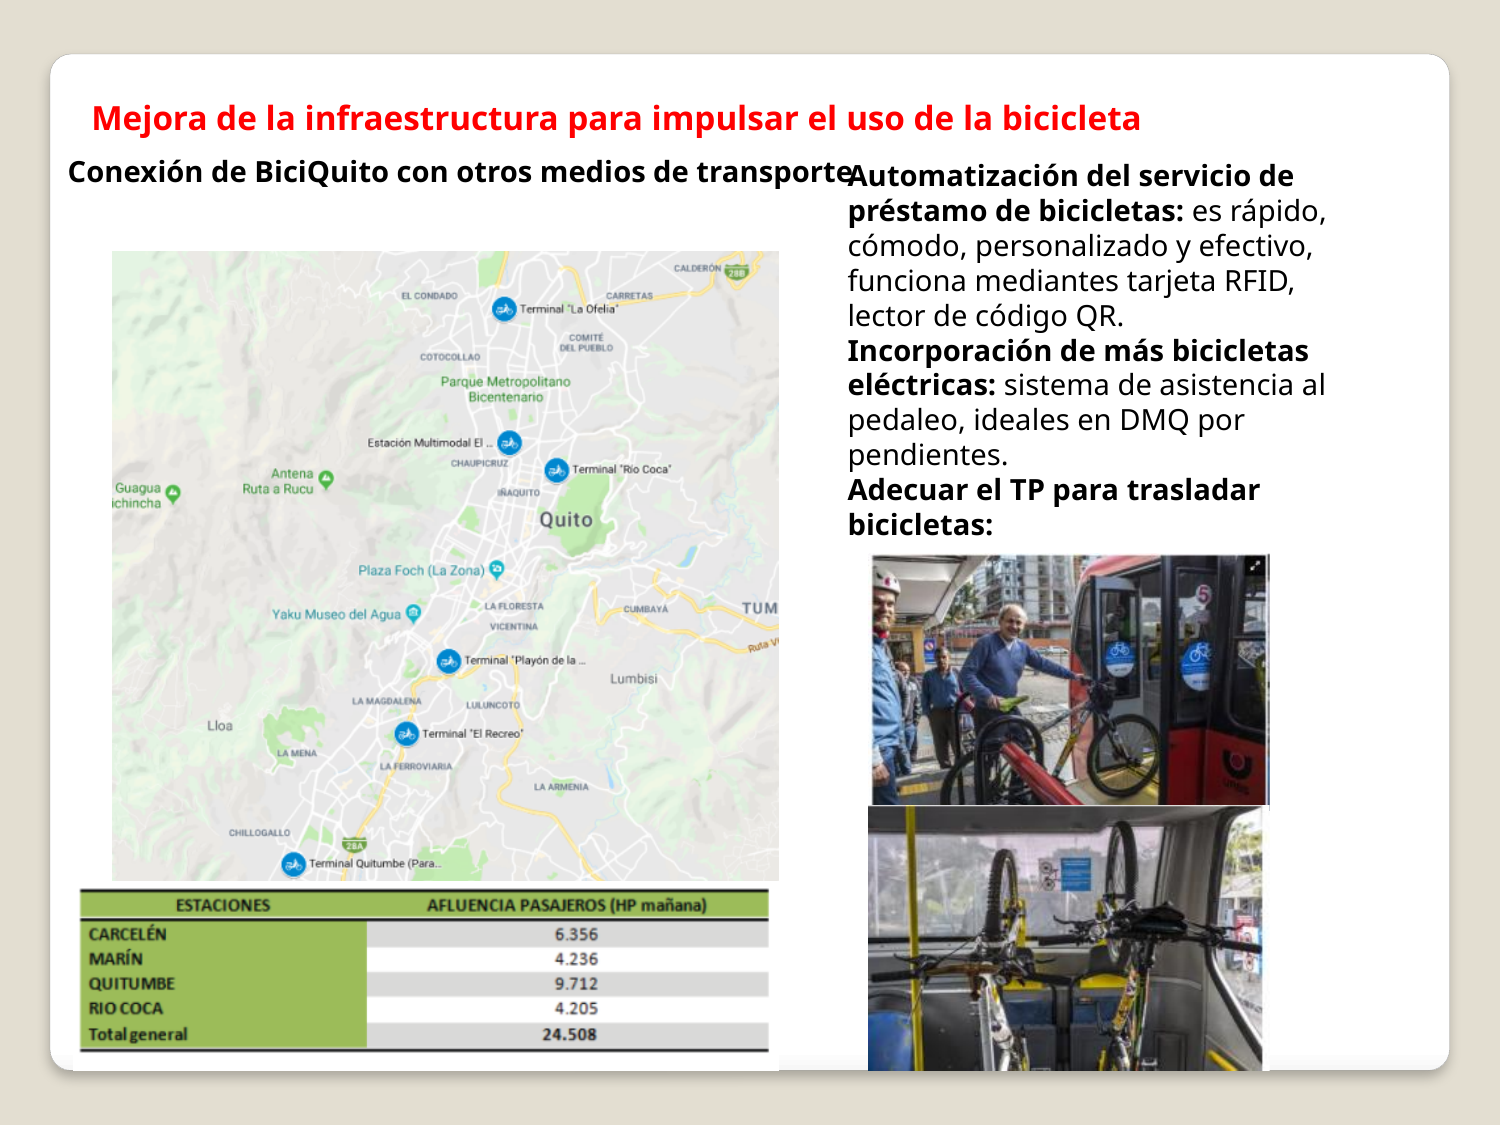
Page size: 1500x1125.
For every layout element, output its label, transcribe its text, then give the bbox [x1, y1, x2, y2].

picture [73, 251, 779, 1071]
text_box Conexión de BiciQuito con otros medios de transporte [53, 145, 904, 196]
picture [867, 553, 1270, 1071]
text_box Automatización del servicio de préstamo de bicicletas: es rápido, cómodo, personalizado y efectivo, funciona mediantes tarjeta RFID, lector de código QR. Incorporación de más bicicletas eléctricas: sistema de asistencia al pedaleo, ideales en DMQ por pendientes. Adecuar el TP para trasladar bicicletas: [832, 149, 1376, 549]
text_box Mejora de la infraestructura para impulsar el uso de la bicicleta [76, 89, 1412, 145]
